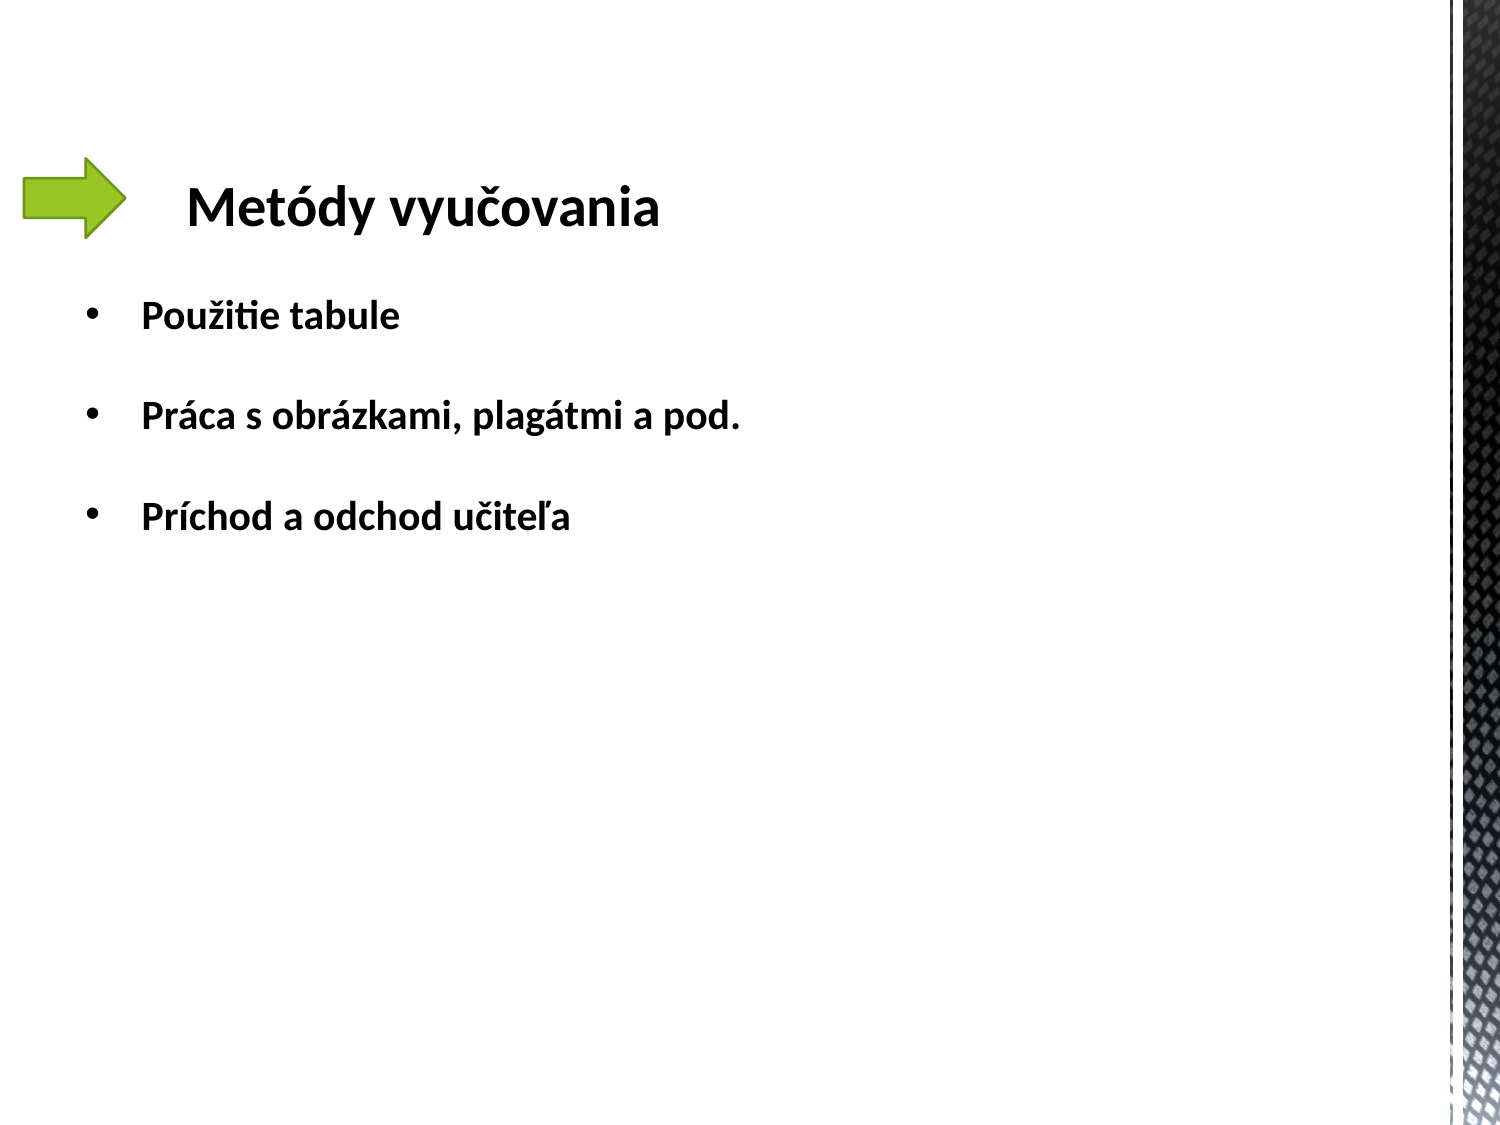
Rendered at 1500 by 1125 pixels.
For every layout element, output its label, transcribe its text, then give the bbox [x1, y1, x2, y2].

text_box Metódy vyučovania Použitie tabule Práca s obrázkami, plagátmi a pod. Príchod a odchod učiteľa [70, 30, 1441, 596]
picture [1447, 0, 1500, 1125]
text_box [22, 176, 70, 220]
